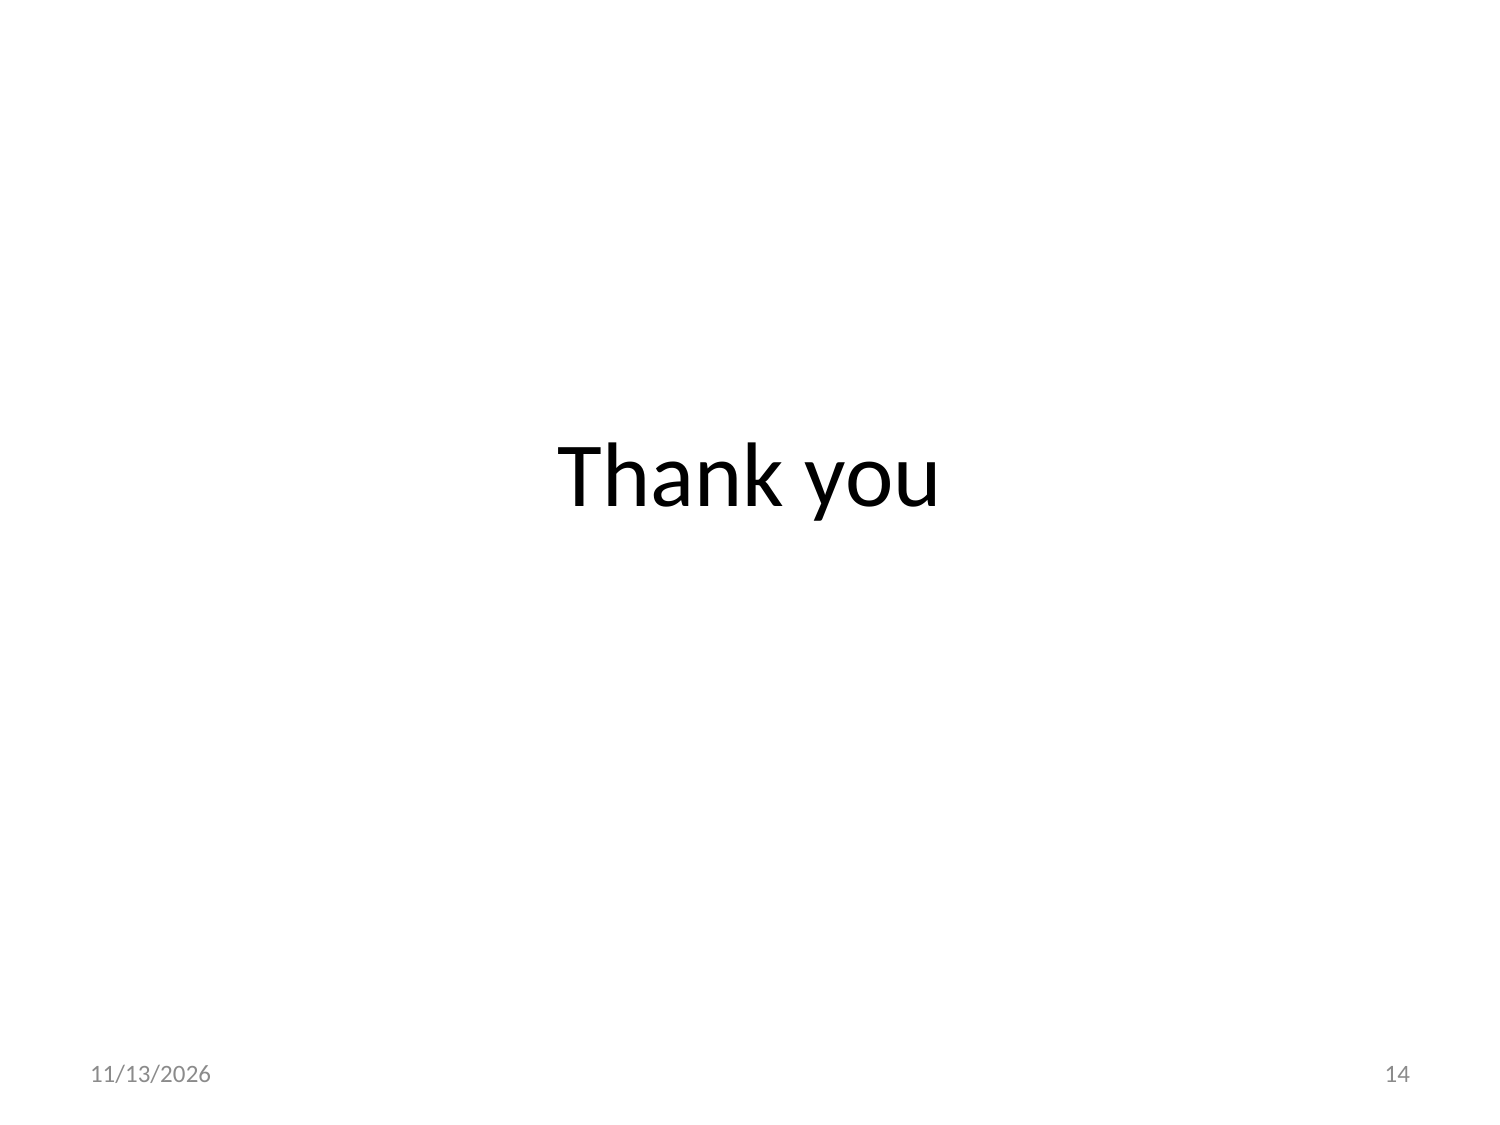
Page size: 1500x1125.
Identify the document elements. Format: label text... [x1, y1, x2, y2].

slide_number 14 [1074, 1042, 1425, 1103]
title Thank you [112, 349, 1388, 591]
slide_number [75, 1042, 425, 1103]
